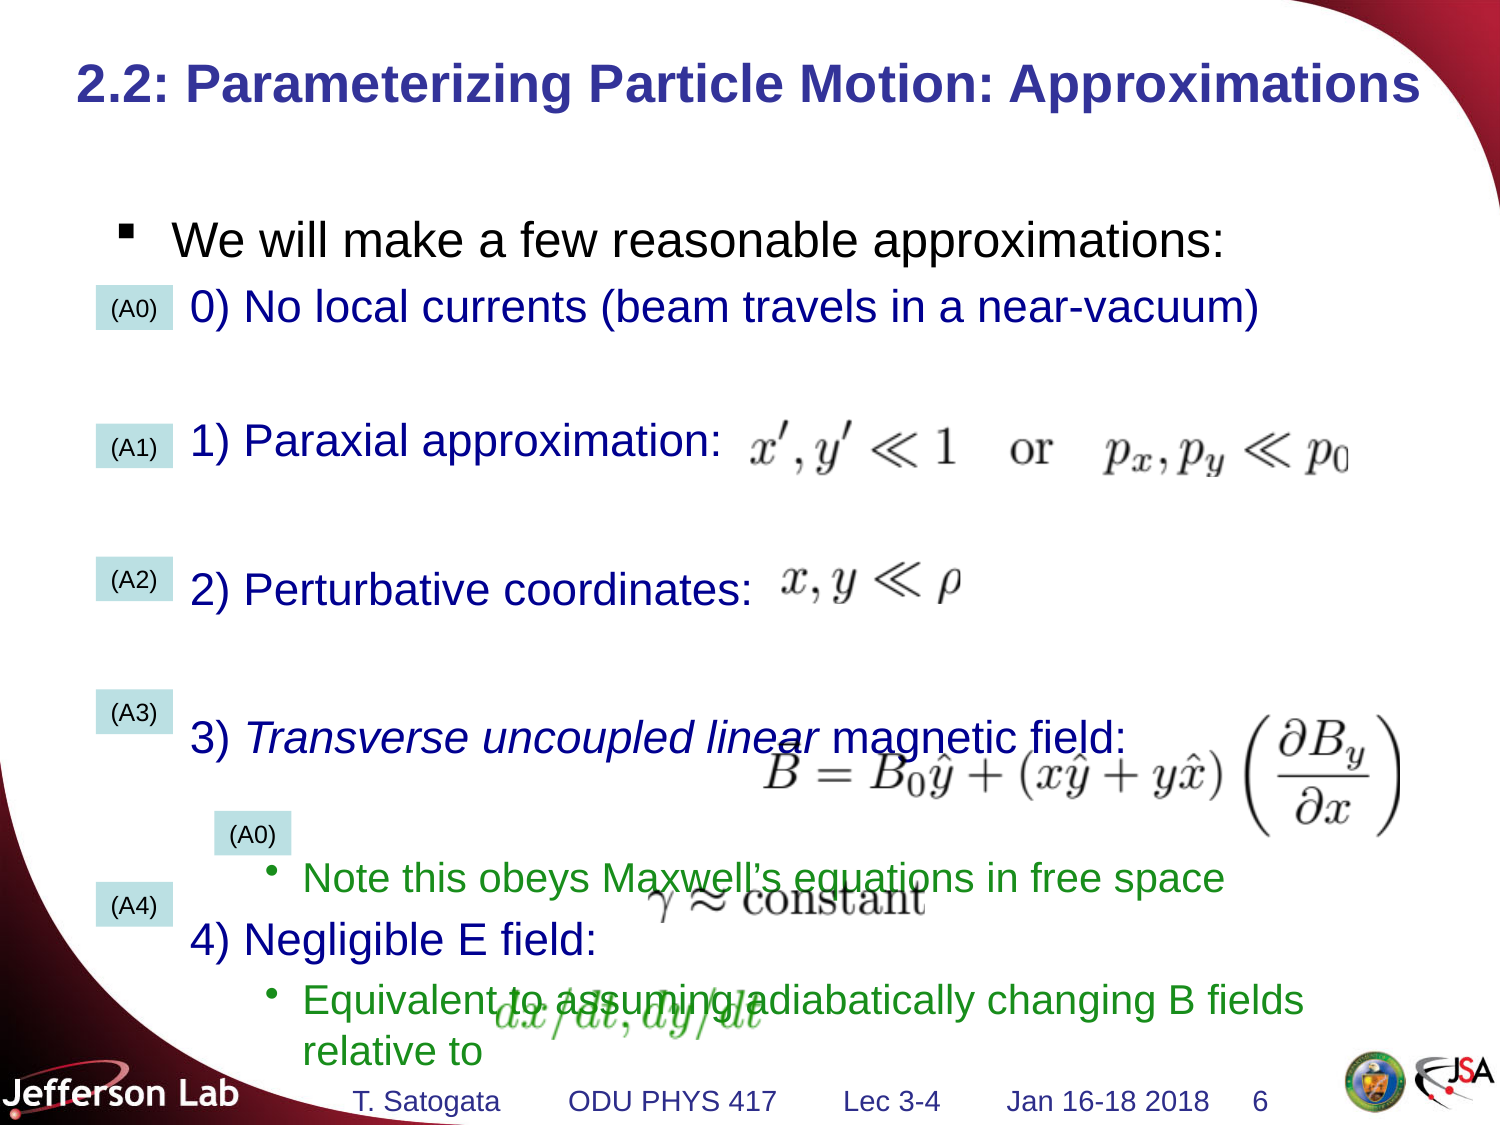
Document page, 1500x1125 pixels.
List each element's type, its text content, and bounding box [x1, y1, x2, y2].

text_box (A3) [95, 689, 173, 735]
text_box (A4) [95, 881, 173, 927]
text_box (A2) [95, 556, 173, 602]
text_box (A0) [214, 810, 292, 856]
text_box (A0) [95, 285, 173, 330]
title 2.2: Parameterizing Particle Motion: Approximations [48, 24, 1452, 138]
text_box (A1) [95, 423, 173, 469]
list We will make a few reasonable approximations: 0) No local currents (beam travels in a near-vacuum) 1) Paraxial approximation: 2) Perturbative coordinates: 3) Transverse uncoupled linear magnetic field: Note this obeys Maxwell’s equations in free space 4) Negligible E field: Equivalent to assuming adiabatically changing B fields relative to [99, 200, 1375, 1000]
picture [0, 0, 1500, 1125]
